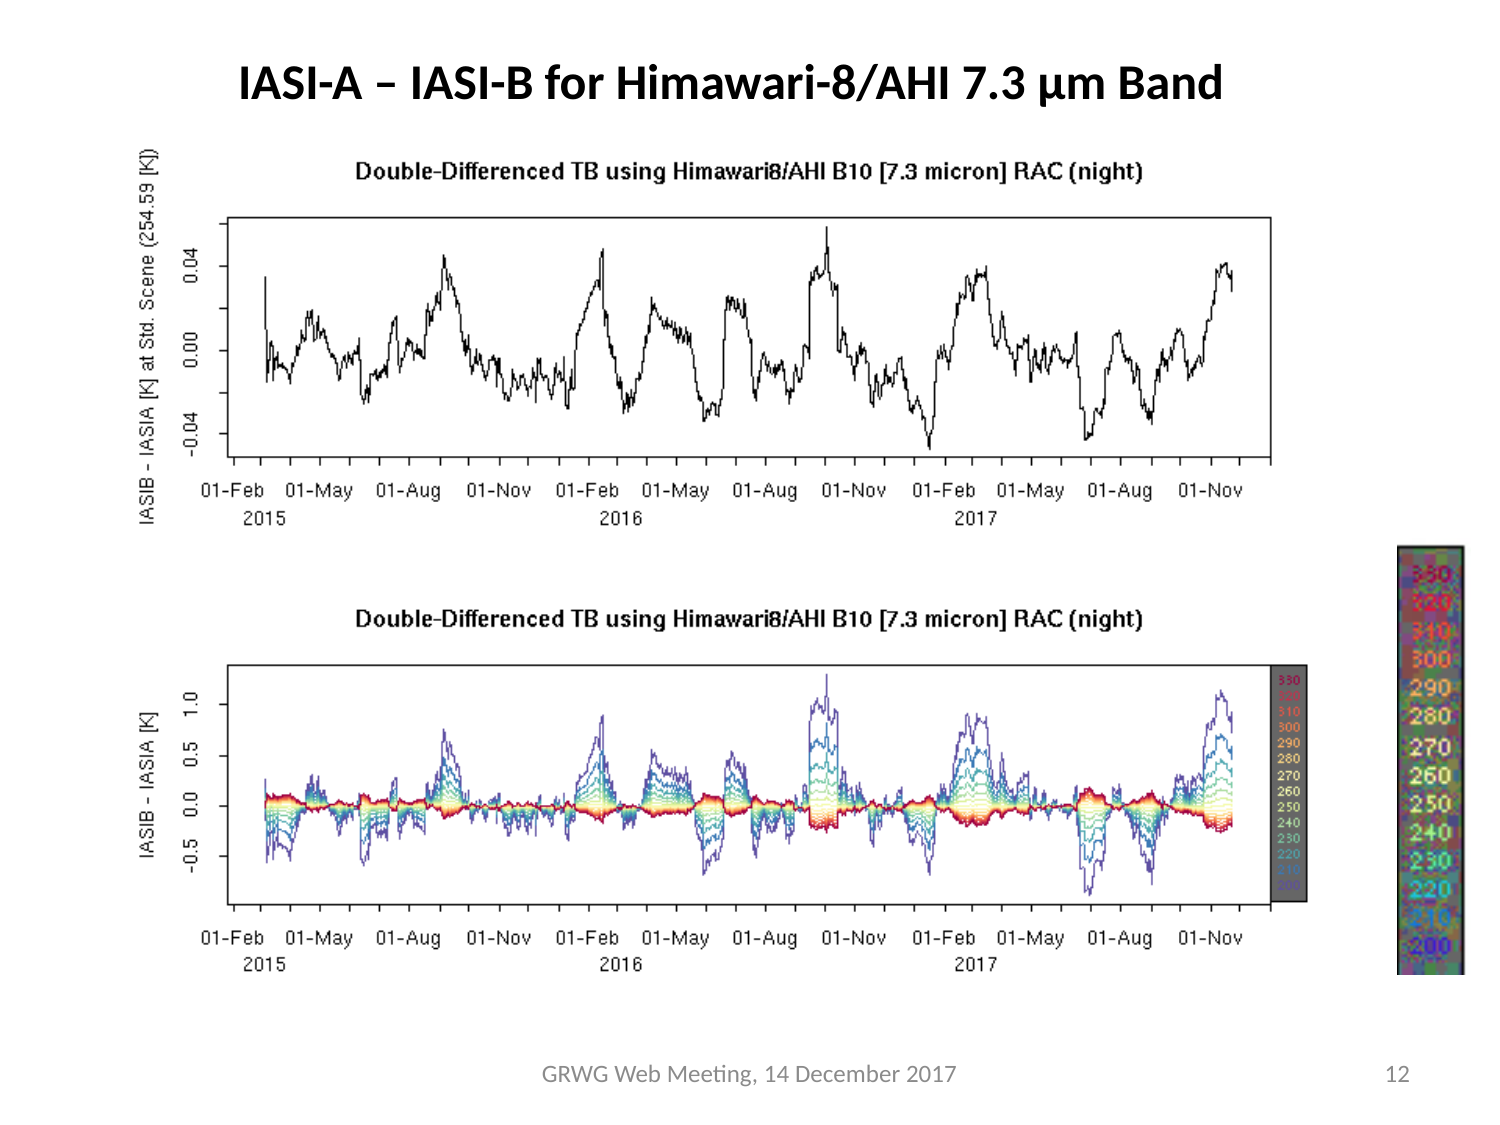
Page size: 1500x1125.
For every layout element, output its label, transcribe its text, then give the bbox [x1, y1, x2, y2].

picture [135, 81, 1386, 1020]
text_box IASI-A – IASI-B for Himawari-8/AHI 7.3 μm Band [223, 42, 1239, 80]
picture [1397, 538, 1471, 976]
slide_number 12 [1074, 1042, 1425, 1103]
footer GRWG Web Meeting, 14 December 2017 [512, 1042, 988, 1103]
